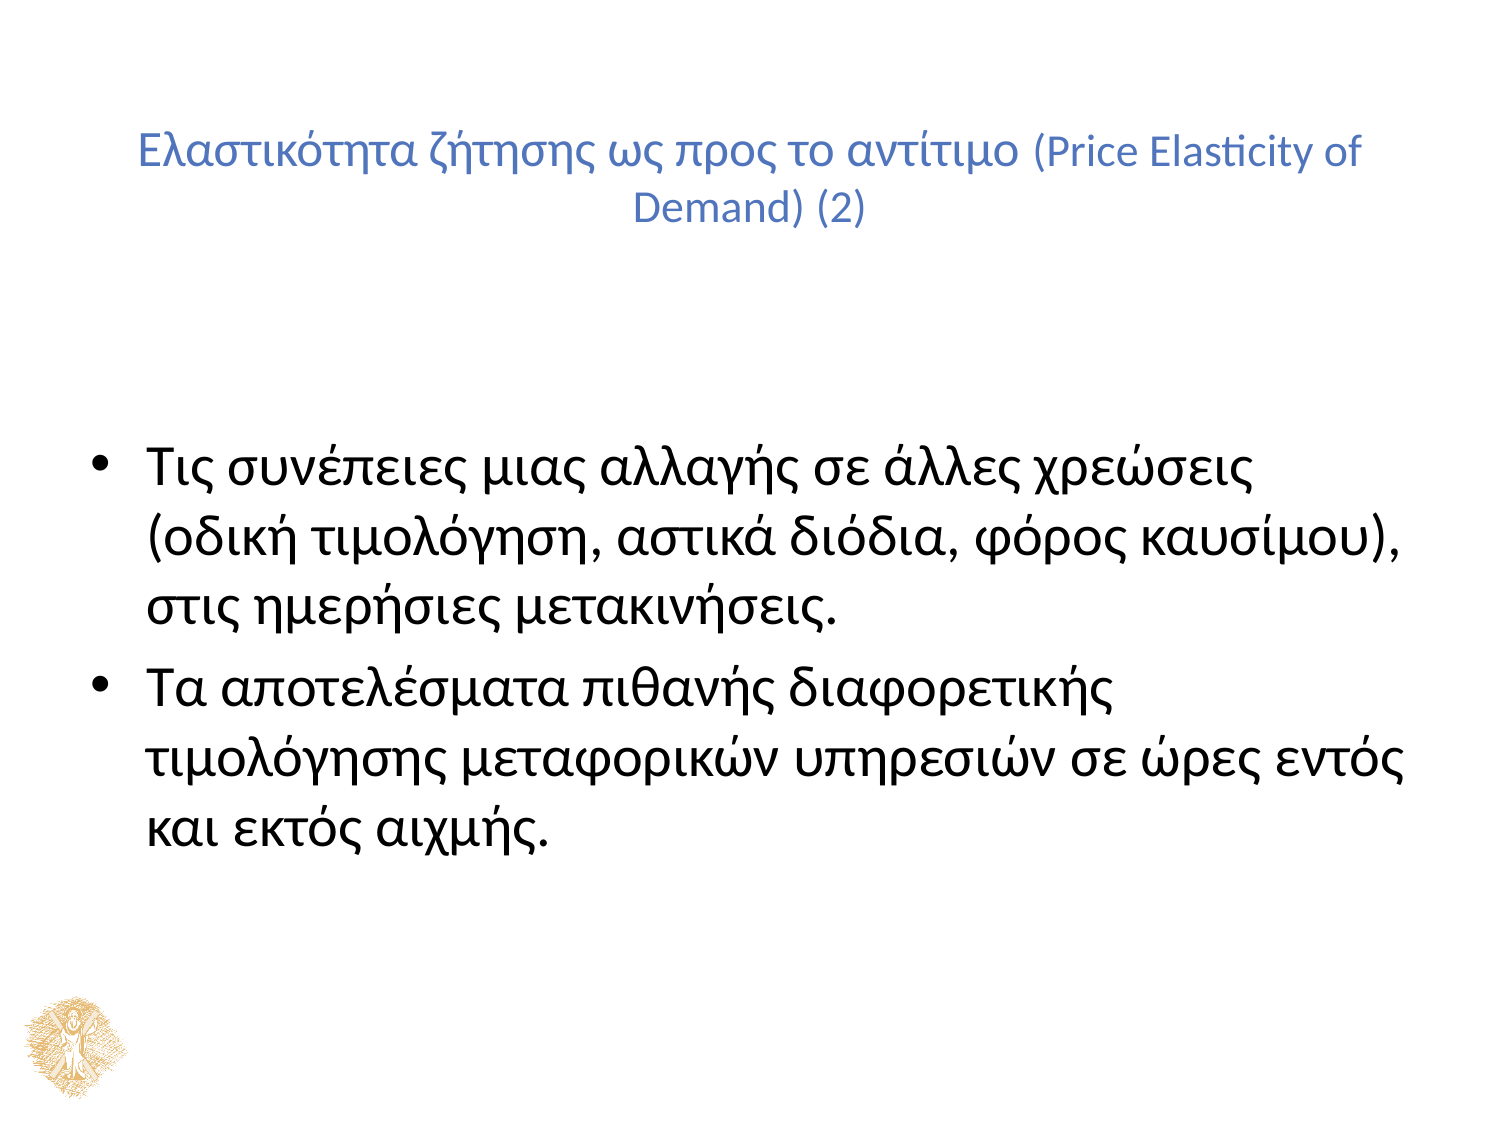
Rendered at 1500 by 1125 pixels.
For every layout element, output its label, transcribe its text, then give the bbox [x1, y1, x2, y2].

list Τις συνέπειες μιας αλλαγής σε άλλες χρεώσεις (οδική τιμολόγηση, αστικά διόδια, φόρος καυσίμου), στις ημερήσιες μετακινήσεις. Τα αποτελέσματα πιθανής διαφορετικής τιμολόγησης μεταφορικών υπηρεσιών σε ώρες εντός και εκτός αιχμής. [75, 338, 1425, 1024]
title Ελαστικότητα ζήτησης ως προς το αντίτιμο (Price Elasticity of Demand) (2) [75, 45, 1425, 291]
picture [17, 986, 137, 1103]
